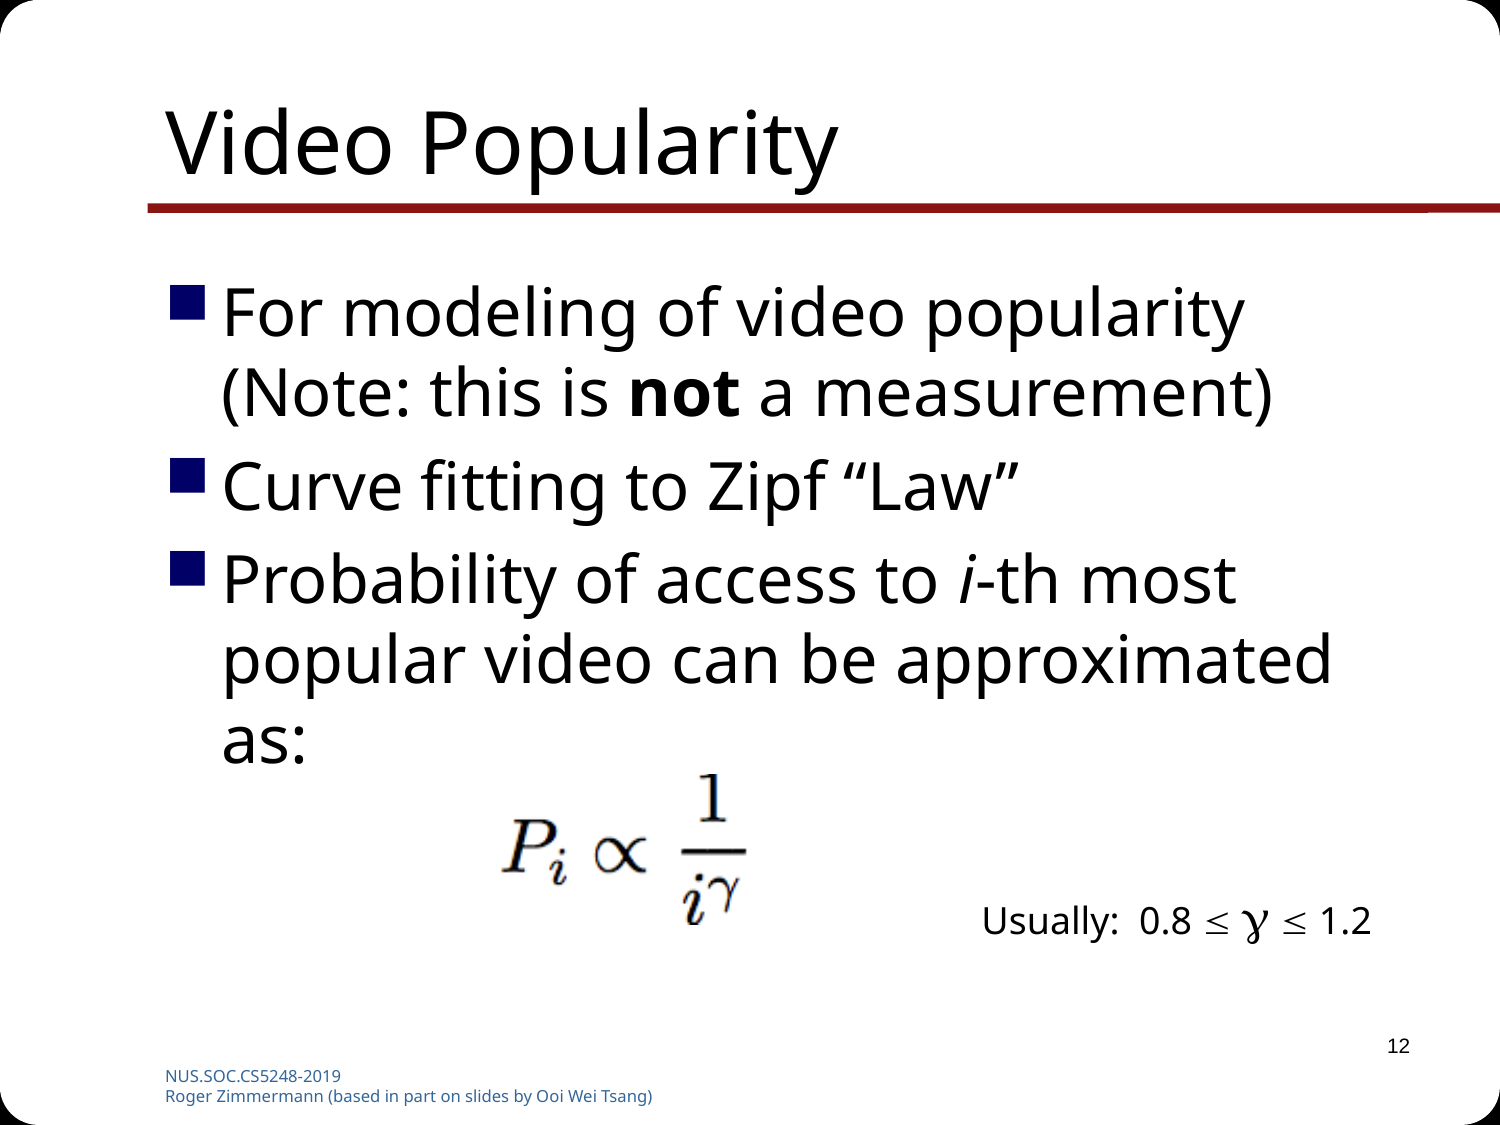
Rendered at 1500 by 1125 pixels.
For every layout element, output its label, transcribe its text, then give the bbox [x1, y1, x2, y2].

list For modeling of video popularity (Note: this is not a measurement) Curve fitting to Zipf “Law” Probability of access to i-th most popular video can be approximated as: [149, 262, 1426, 1006]
slide_number 12 [1112, 1024, 1426, 1101]
text_box Usually: 0.8    1.2 [966, 876, 1388, 952]
slide_number NUS.SOC.CS5248-2019 Roger Zimmermann (based in part on slides by Ooi Wei Tsang) [149, 1058, 549, 1101]
title Video Popularity [149, 45, 1426, 234]
footer [549, 1024, 1038, 1101]
picture [499, 774, 755, 926]
